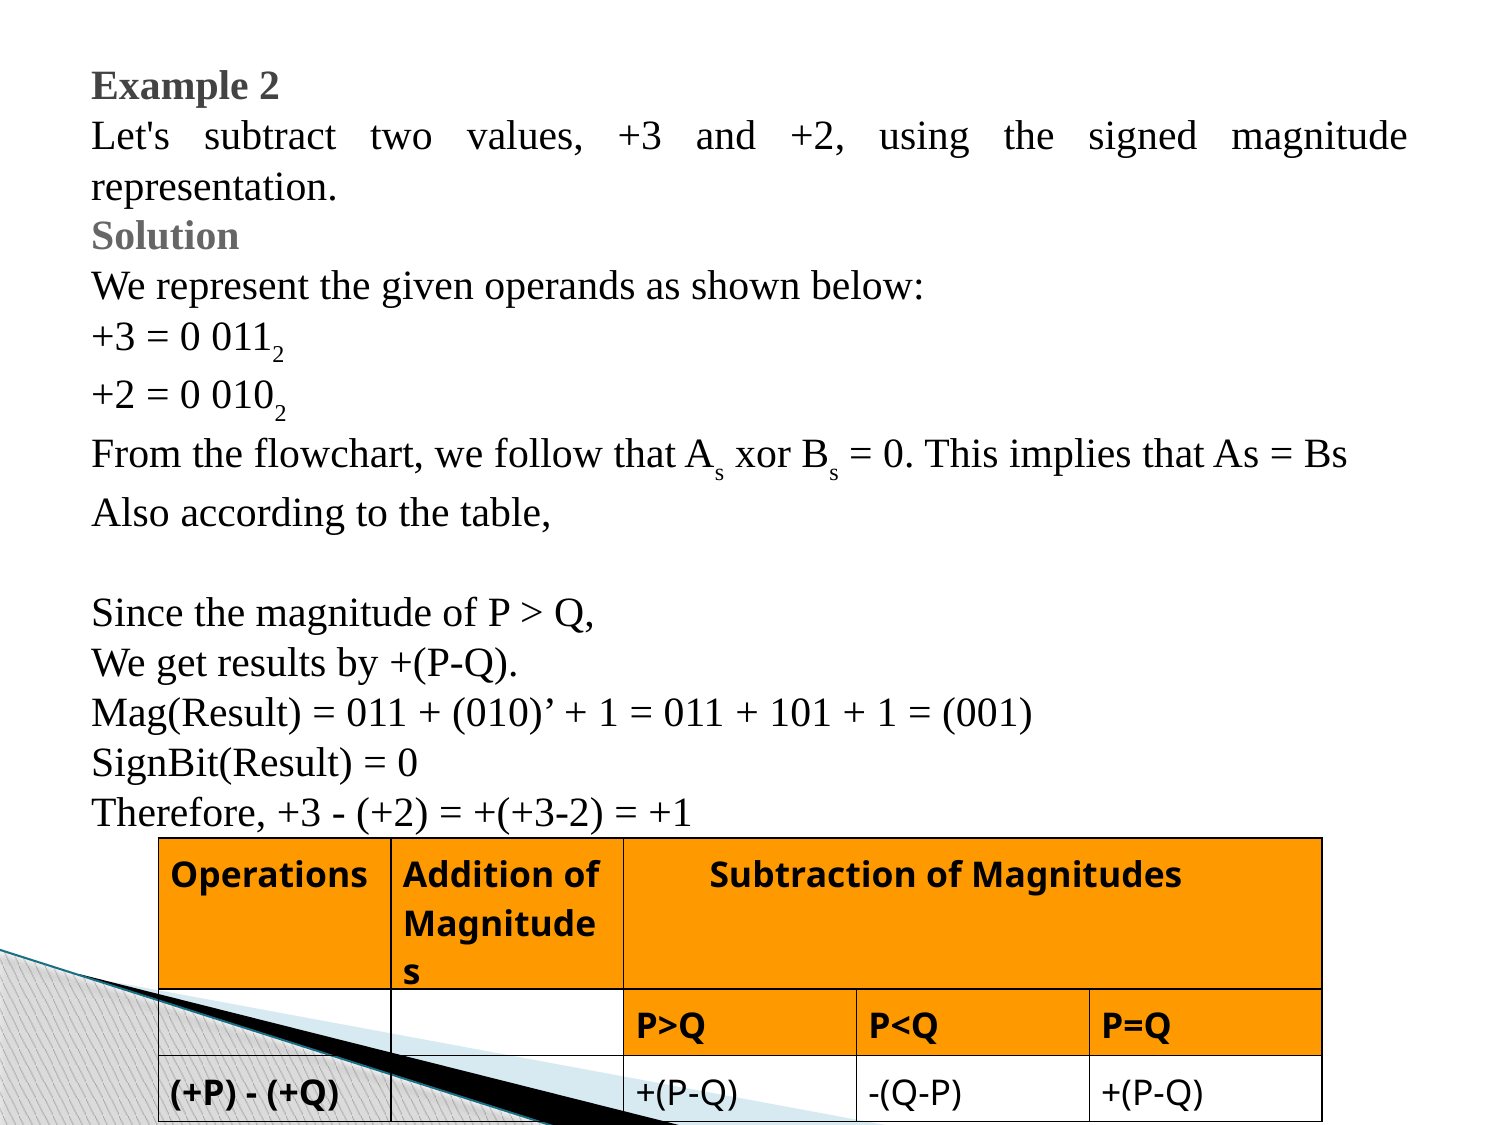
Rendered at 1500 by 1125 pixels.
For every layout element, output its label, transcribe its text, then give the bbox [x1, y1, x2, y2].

table_cell -(Q-P) [857, 1056, 1089, 1121]
table_header Addition of Magnitudes [392, 839, 623, 988]
table_cell P<Q [857, 990, 1089, 1055]
table_cell (+P) - (+Q) [159, 1056, 390, 1121]
table_cell [159, 990, 390, 1055]
text_box Example 2 Let's subtract two values, +3 and +2, using the signed magnitude representation. Solution We represent the given operands as shown below: +3 = 0 0112 +2 = 0 0102 From the flowchart, we follow that As xor Bs = 0. This implies that As = Bs Also according to the table, Since the magnitude of P > Q, We get results by +(P-Q). Mag(Result) = 011 + (010)’ + 1 = 011 + 101 + 1 = (001) SignBit(Result) = 0 Therefore, +3 - (+2) = +(+3-2) = +1 [76, 50, 1424, 843]
table_cell +(P-Q) [624, 1056, 856, 1121]
table_header Operations [159, 839, 390, 988]
table_cell P>Q [624, 990, 856, 1055]
table_cell P=Q [1090, 990, 1321, 1055]
table_cell +(P-Q) [1090, 1056, 1321, 1121]
table_cell [392, 1056, 623, 1121]
table_cell [392, 990, 623, 1055]
table_header Subtraction of Magnitudes [624, 839, 1321, 988]
